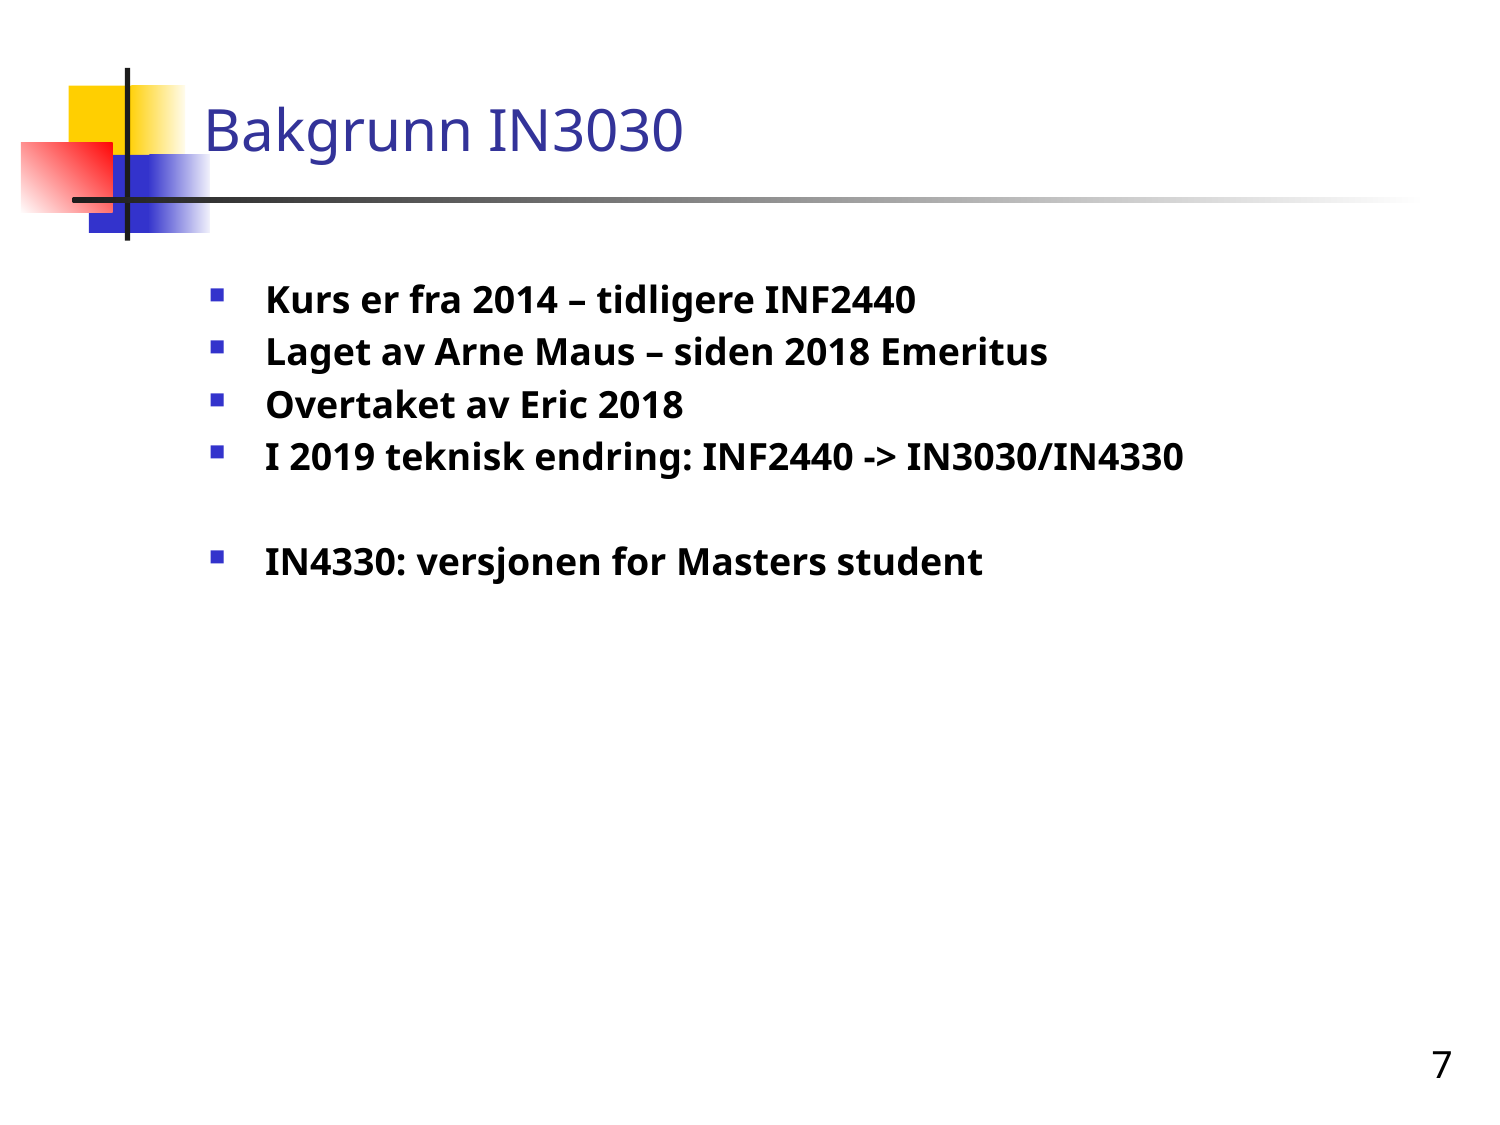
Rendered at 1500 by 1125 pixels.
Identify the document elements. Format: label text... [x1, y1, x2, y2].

list Kurs er fra 2014 – tidligere INF2440 Laget av Arne Maus – siden 2018 Emeritus Overtaket av Eric 2018 I 2019 teknisk endring: INF2440 -> IN3030/IN4330 IN4330: versjonen for Masters student [193, 215, 1469, 1006]
title Bakgrunn IN3030 [188, 35, 1468, 172]
slide_number 7 [1154, 1023, 1468, 1100]
